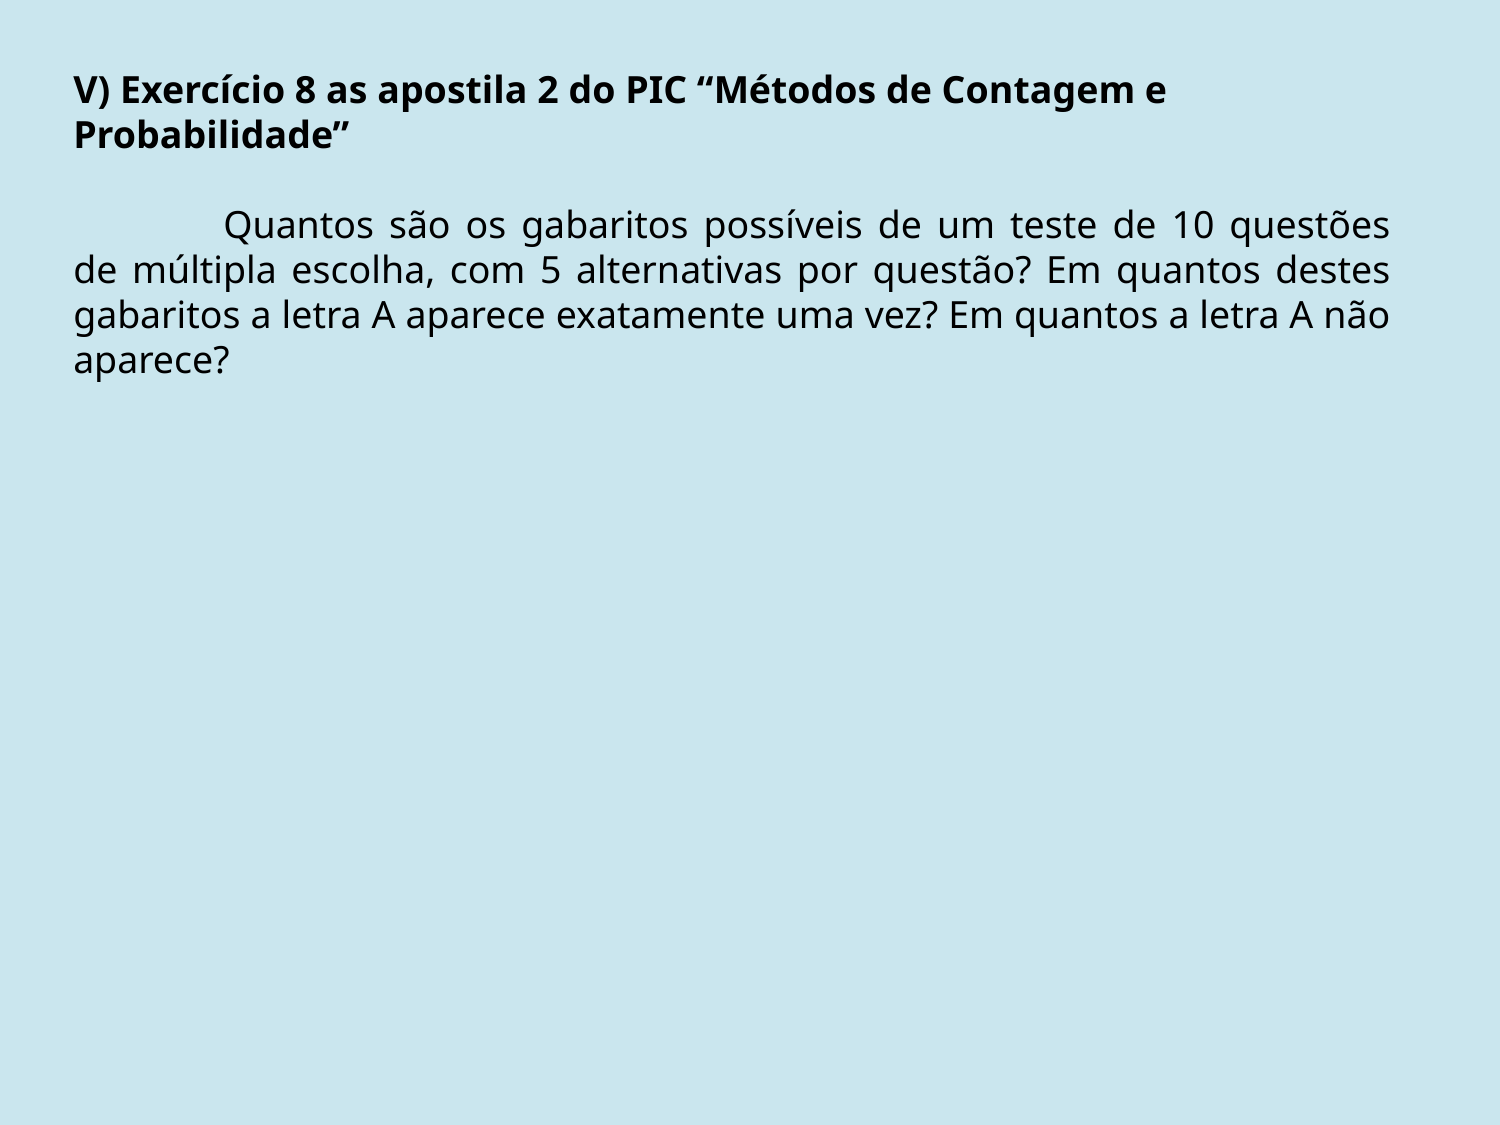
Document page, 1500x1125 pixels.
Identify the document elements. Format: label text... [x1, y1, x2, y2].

text_box V) Exercício 8 as apostila 2 do PIC “Métodos de Contagem e Probabilidade” Quantos são os gabaritos possíveis de um teste de 10 questões de múltipla escolha, com 5 alternativas por questão? Em quantos destes gabaritos a letra A aparece exatamente uma vez? Em quantos a letra A não aparece? [58, 58, 1407, 434]
